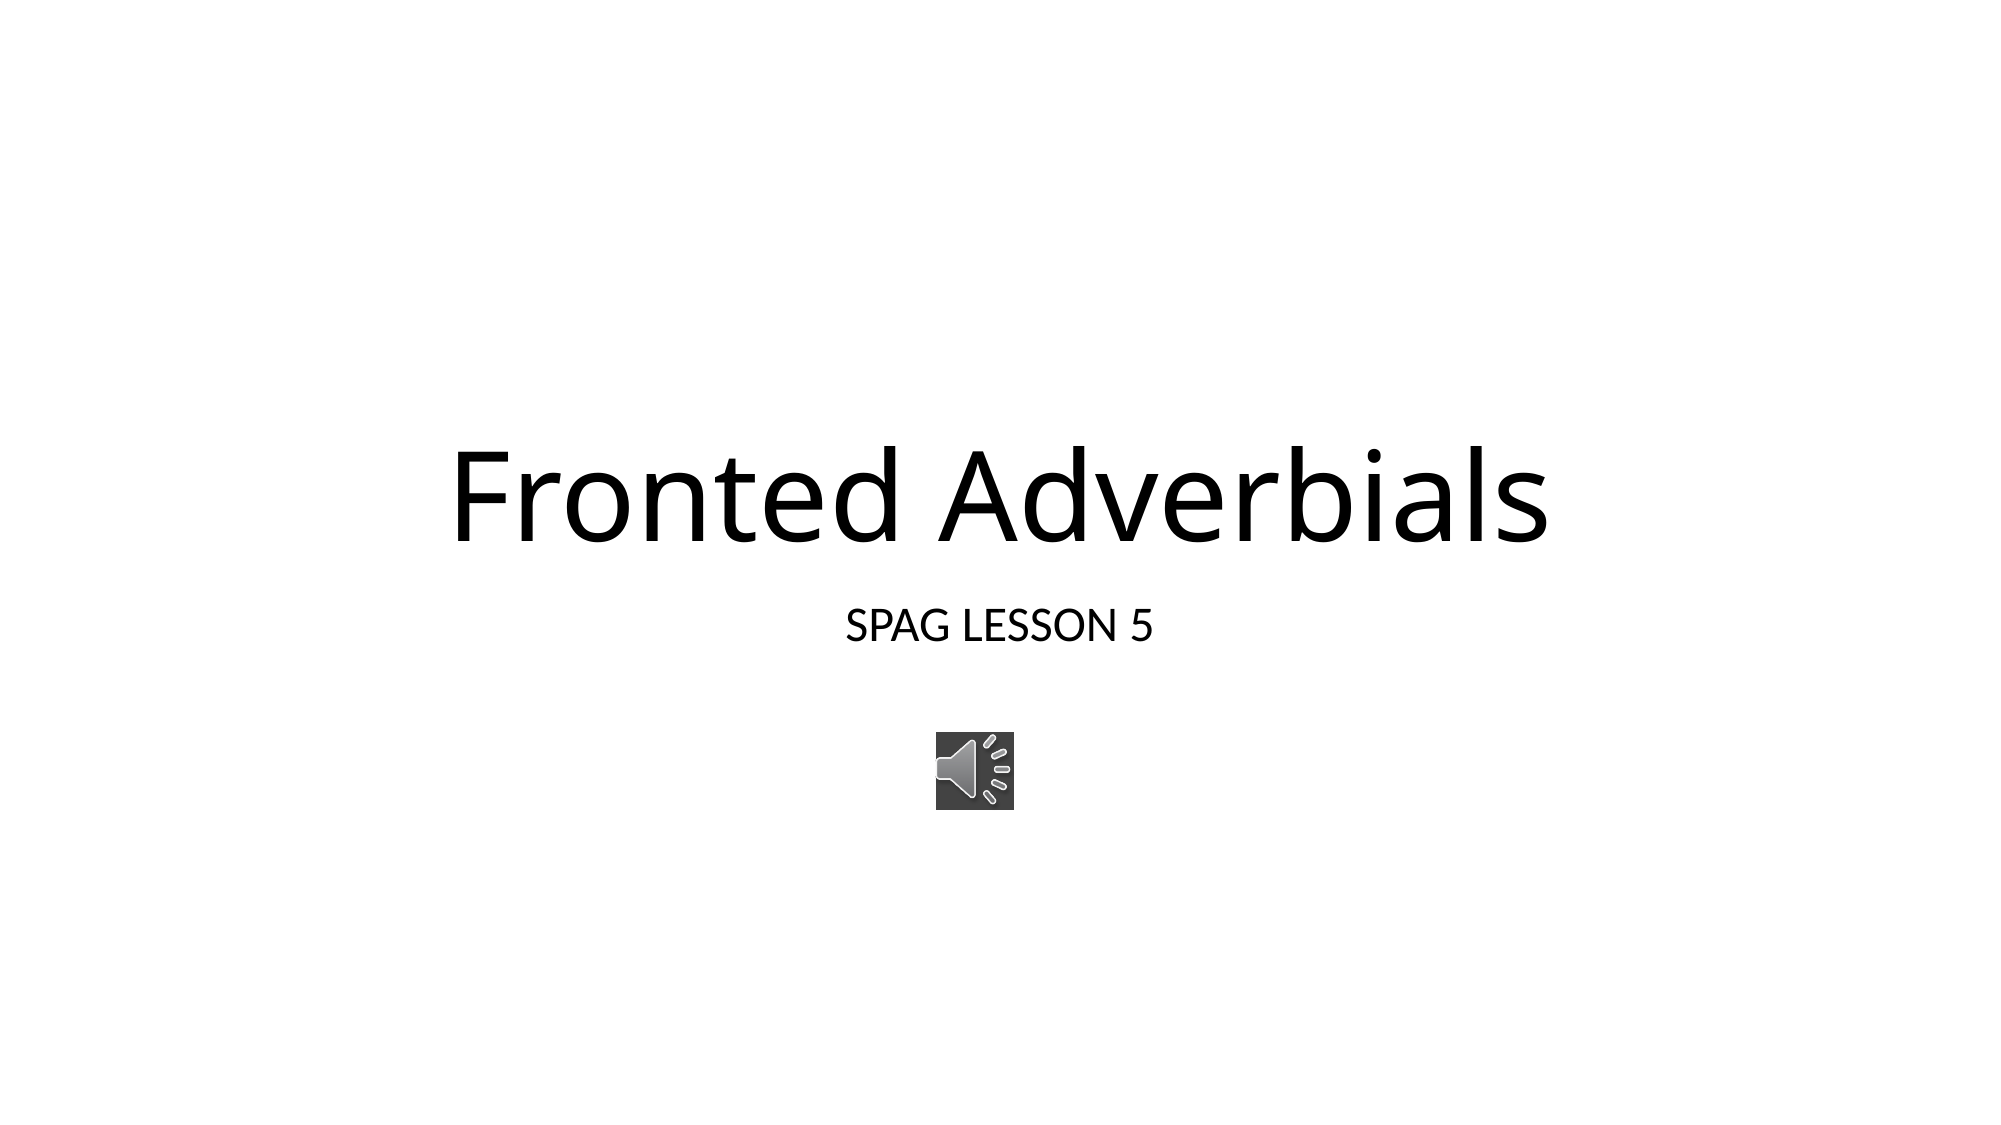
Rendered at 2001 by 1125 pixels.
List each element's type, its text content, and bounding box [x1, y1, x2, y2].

picture [935, 731, 1016, 812]
title Fronted Adverbials [249, 184, 1750, 576]
subtitle SPAG LESSON 5 [249, 590, 1750, 863]
